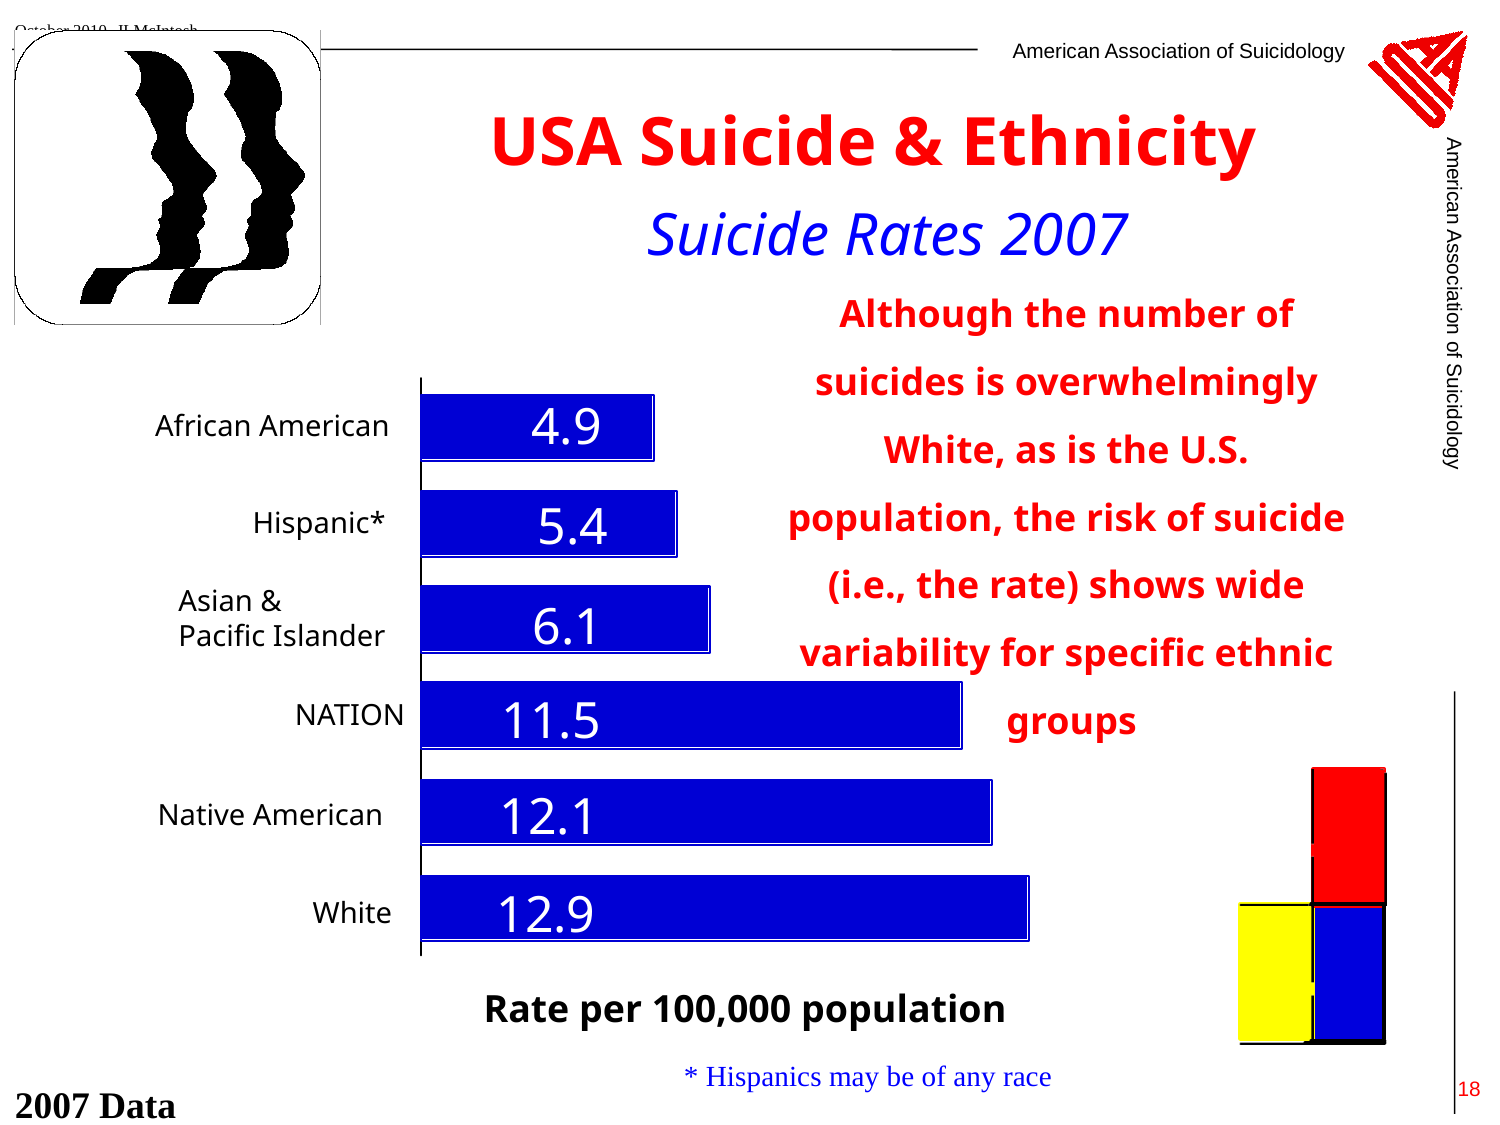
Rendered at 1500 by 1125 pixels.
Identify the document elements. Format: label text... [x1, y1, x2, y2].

text_box Rate per 100,000 population [468, 978, 1178, 1038]
text_box Hispanic* [237, 497, 405, 548]
text_box Asian & Pacific Islander [163, 574, 405, 660]
text_box African American [140, 399, 405, 450]
picture [410, 367, 1136, 966]
text_box Suicide Rates 2007 [544, 174, 1262, 284]
text_box * Hispanics may be of any race [643, 1044, 1196, 1125]
text_box NATION [280, 688, 405, 739]
picture [1236, 764, 1395, 1058]
text_box White [297, 886, 405, 937]
text_box Although the number of suicides is overwhelmingly White, as is the U.S. population, the risk of suicide (i.e., the rate) shows wide variability for specific ethnic groups [692, 263, 1451, 768]
text_box Native American [142, 788, 399, 839]
text_box USA Suicide & Ethnicity [339, 76, 1408, 196]
picture [14, 30, 321, 326]
